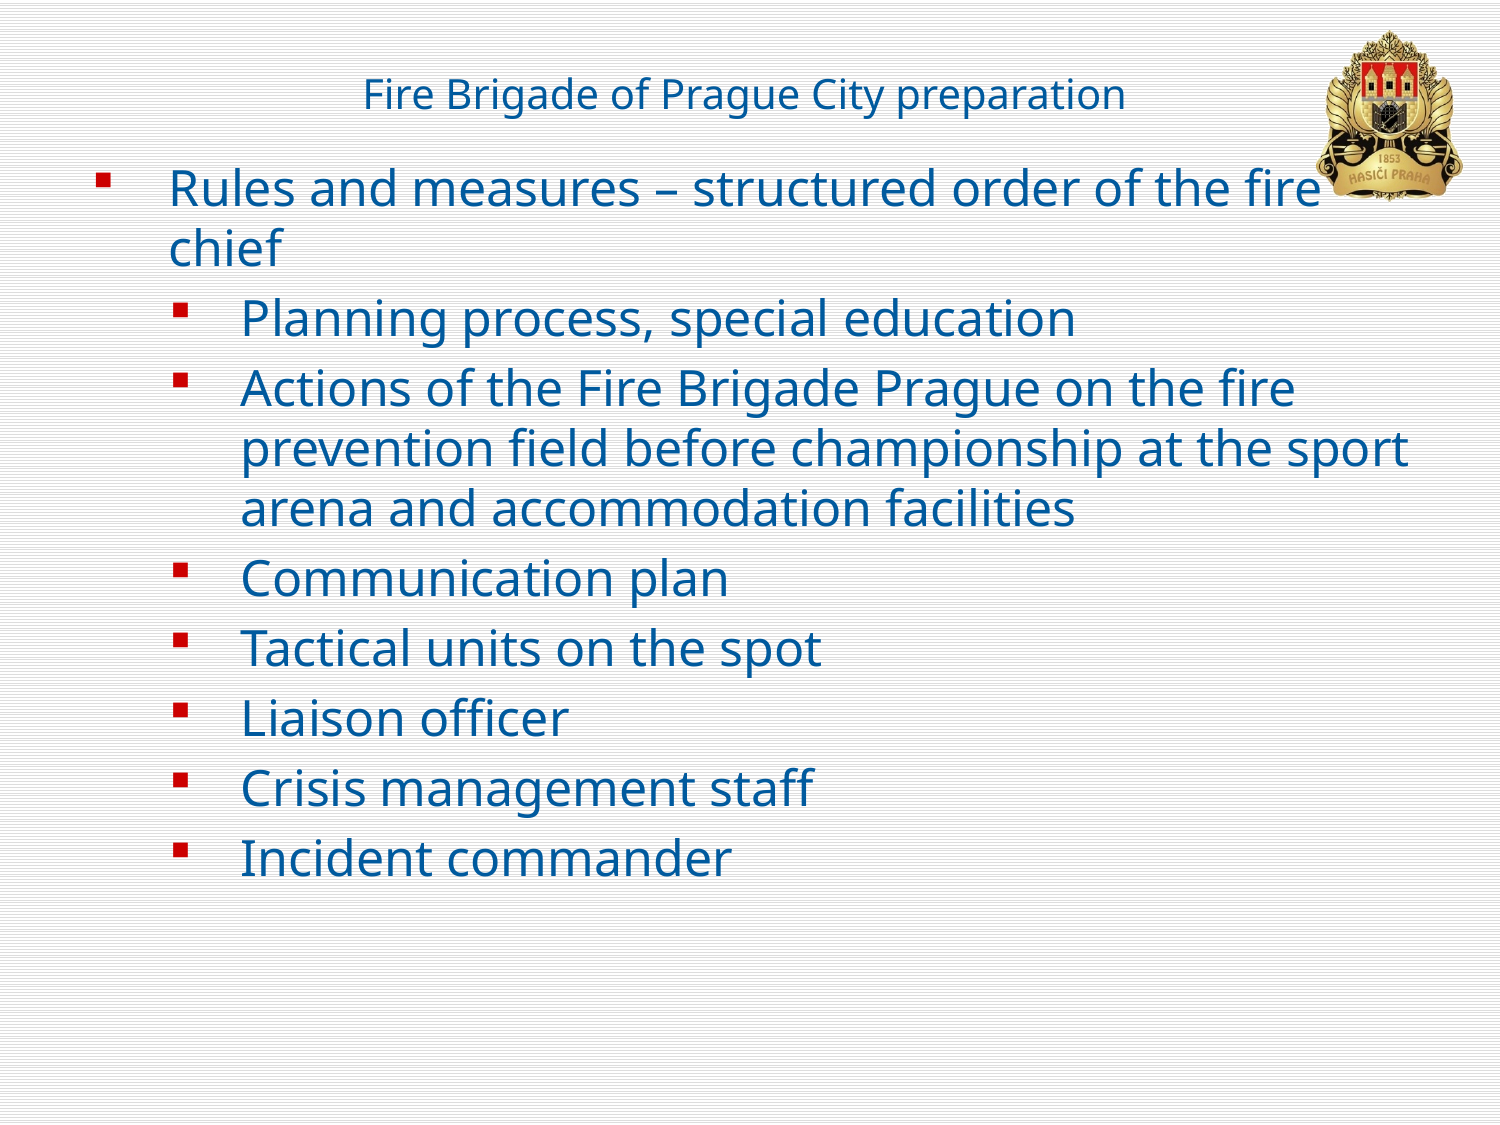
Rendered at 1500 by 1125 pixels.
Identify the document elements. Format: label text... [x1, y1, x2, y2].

list Rules and measures – structured order of the fire chief Planning process, special education Actions of the Fire Brigade Prague on the fire prevention field before championship at the sport arena and accommodation facilities Communication plan Tactical units on the spot Liaison officer Crisis management staff Incident commander [76, 148, 1427, 1005]
picture [1316, 30, 1466, 209]
title Fire Brigade of Prague City preparation [88, 54, 1316, 126]
